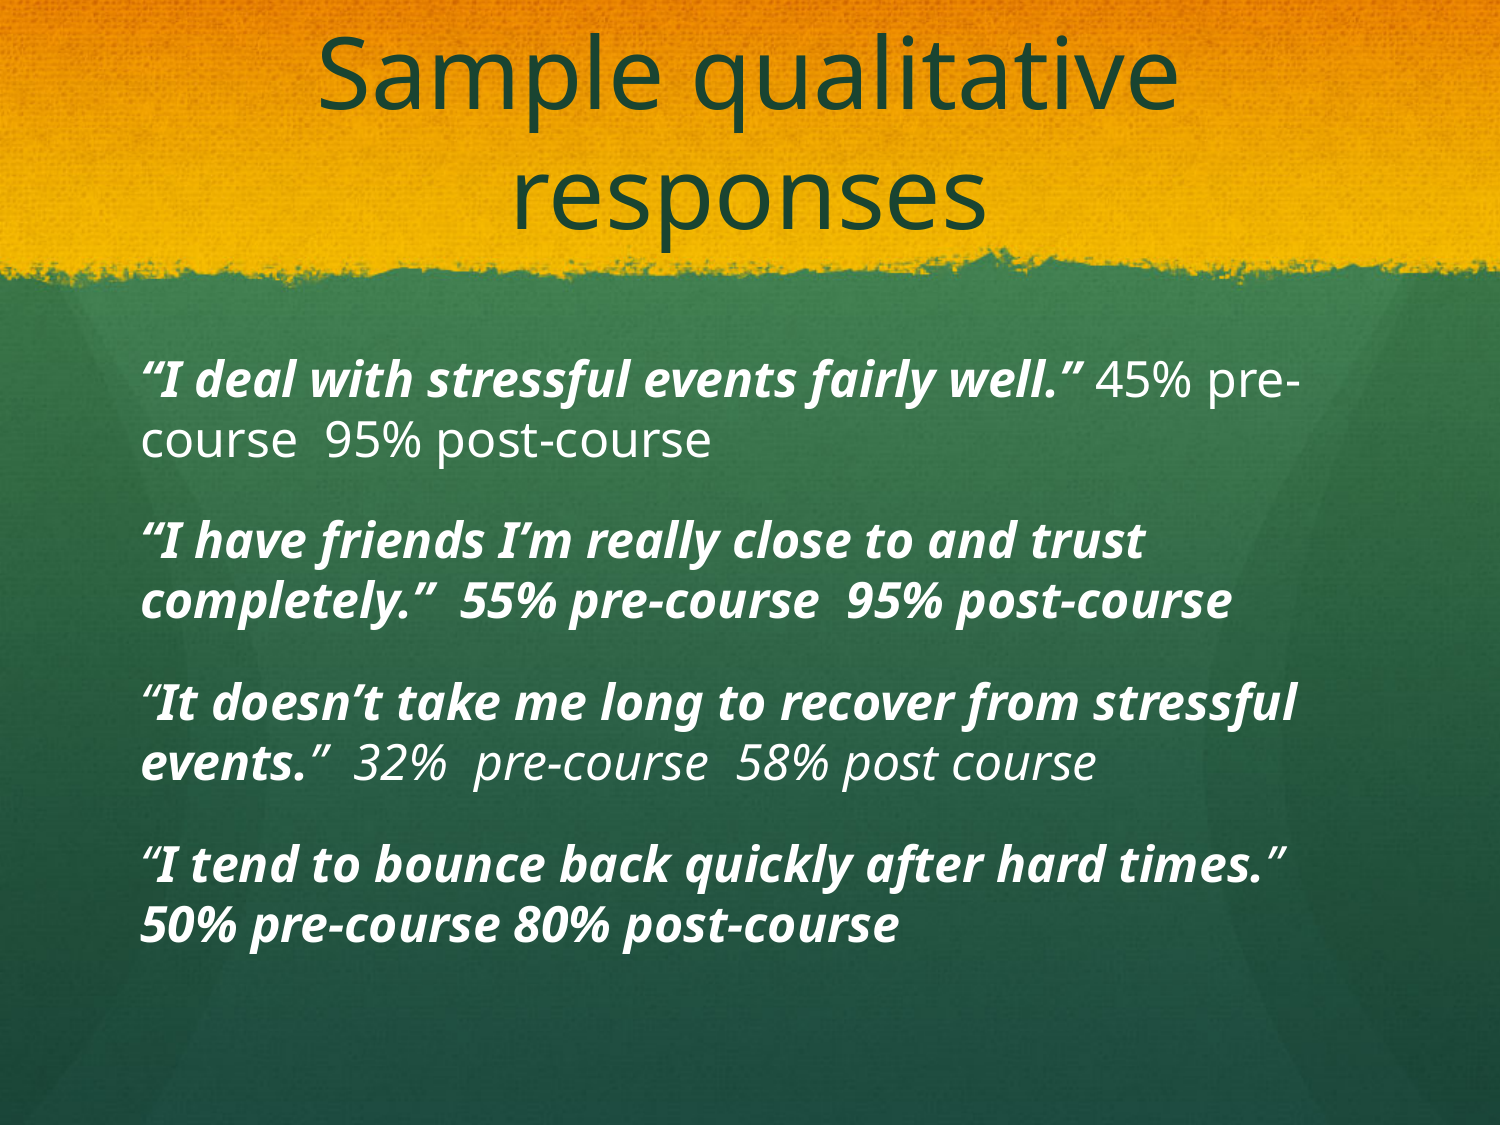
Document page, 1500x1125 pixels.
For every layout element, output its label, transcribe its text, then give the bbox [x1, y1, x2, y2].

title Sample qualitative responses [125, 13, 1375, 246]
list “I deal with stressful events fairly well.” 45% pre-course 95% post-course “I have friends I’m really close to and trust completely.” 55% pre-course 95% post-course “It doesn’t take me long to recover from stressful events.” 32% pre-course 58% post course “I tend to bounce back quickly after hard times.” 50% pre-course 80% post-course [125, 339, 1375, 1026]
picture [0, 0, 1500, 1125]
